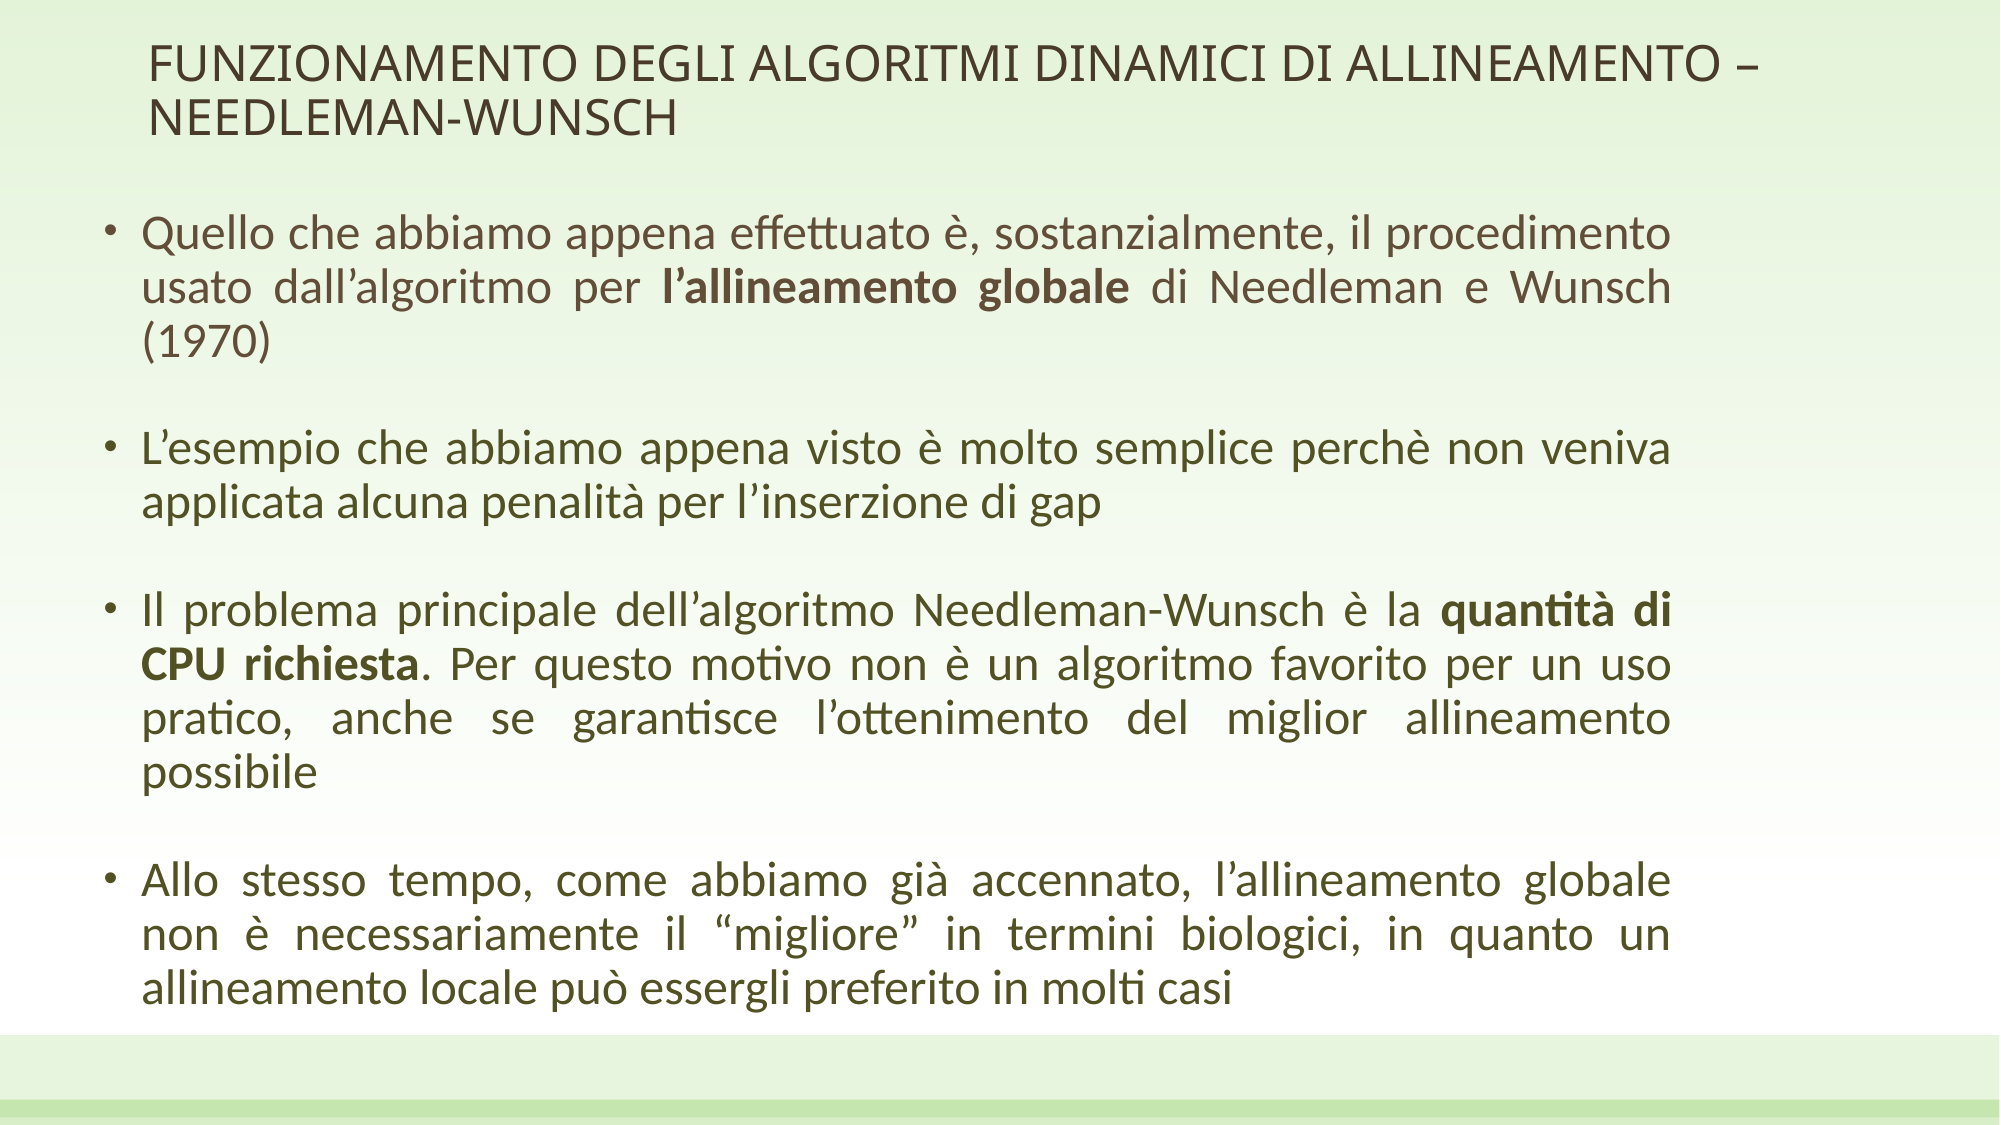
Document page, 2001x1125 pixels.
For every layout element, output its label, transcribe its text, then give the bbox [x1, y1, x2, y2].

list Quello che abbiamo appena effettuato è, sostanzialmente, il procedimento usato dall’algoritmo per l’allineamento globale di Needleman e Wunsch (1970) L’esempio che abbiamo appena visto è molto semplice perchè non veniva applicata alcuna penalità per l’inserzione di gap Il problema principale dell’algoritmo Needleman-Wunsch è la quantità di CPU richiesta. Per questo motivo non è un algoritmo favorito per un uso pratico, anche se garantisce l’ottenimento del miglior allineamento possibile Allo stesso tempo, come abbiamo già accennato, l’allineamento globale non è necessariamente il “migliore” in termini biologici, in quanto un allineamento locale può essergli preferito in molti casi [80, 198, 1688, 1039]
title FUNZIONAMENTO DEGLI ALGORITMI DINAMICI DI ALLINEAMENTO – NEEDLEMAN-WUNSCH [132, 71, 1780, 154]
